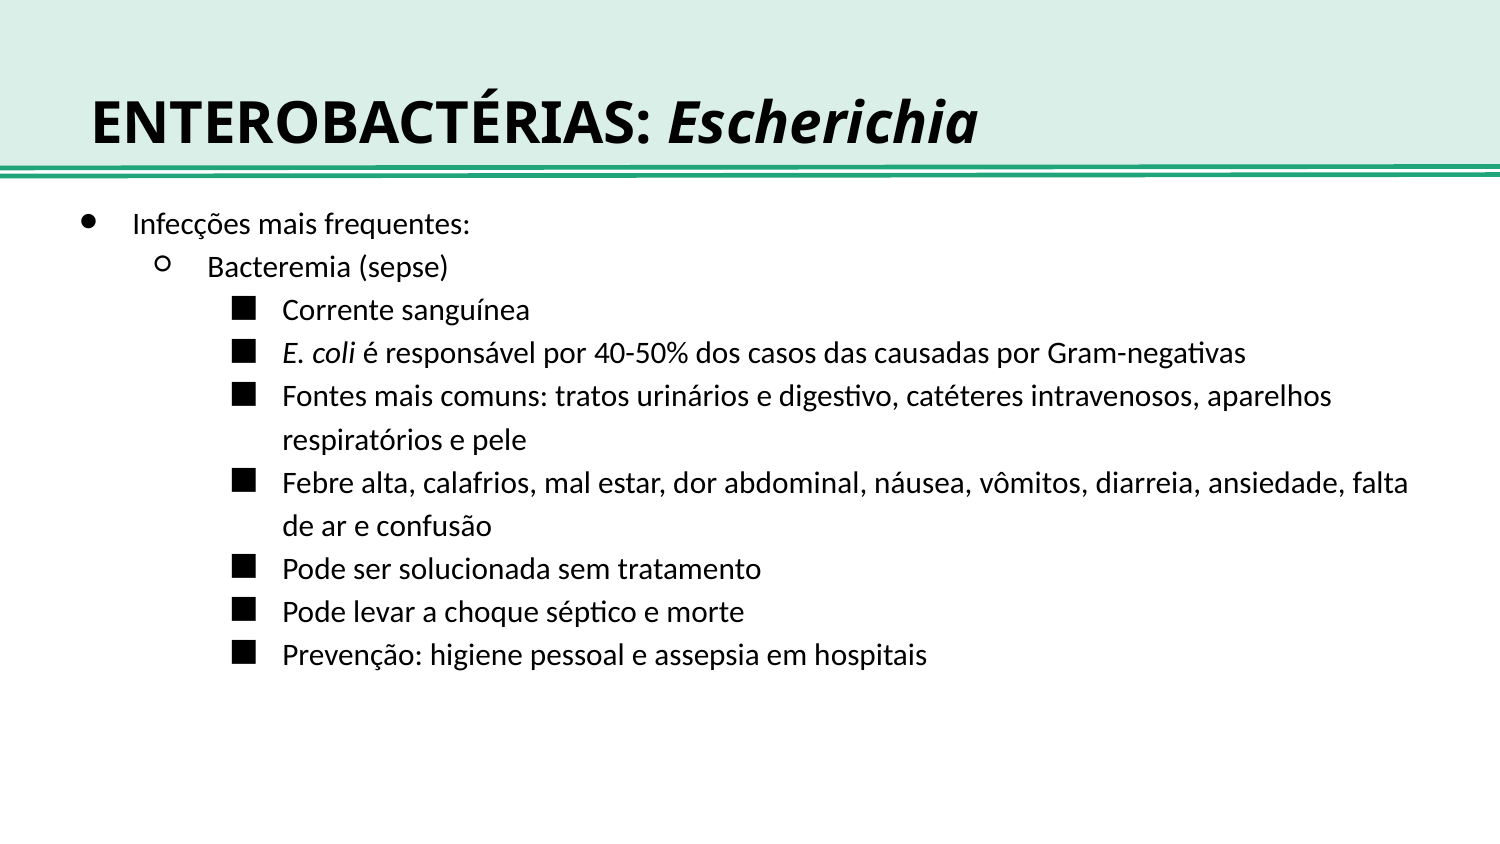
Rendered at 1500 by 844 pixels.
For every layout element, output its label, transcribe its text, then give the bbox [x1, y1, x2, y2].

list Infecções mais frequentes: Bacteremia (sepse) Corrente sanguínea E. coli é responsável por 40-50% dos casos das causadas por Gram-negativas Fontes mais comuns: tratos urinários e digestivo, catéteres intravenosos, aparelhos respiratórios e pele Febre alta, calafrios, mal estar, dor abdominal, náusea, vômitos, diarreia, ansiedade, falta de ar e confusão Pode ser solucionada sem tratamento Pode levar a choque séptico e morte Prevenção: higiene pessoal e assepsia em hospitais [42, 182, 1458, 795]
title ENTEROBACTÉRIAS: Escherichia [0, 0, 1500, 167]
